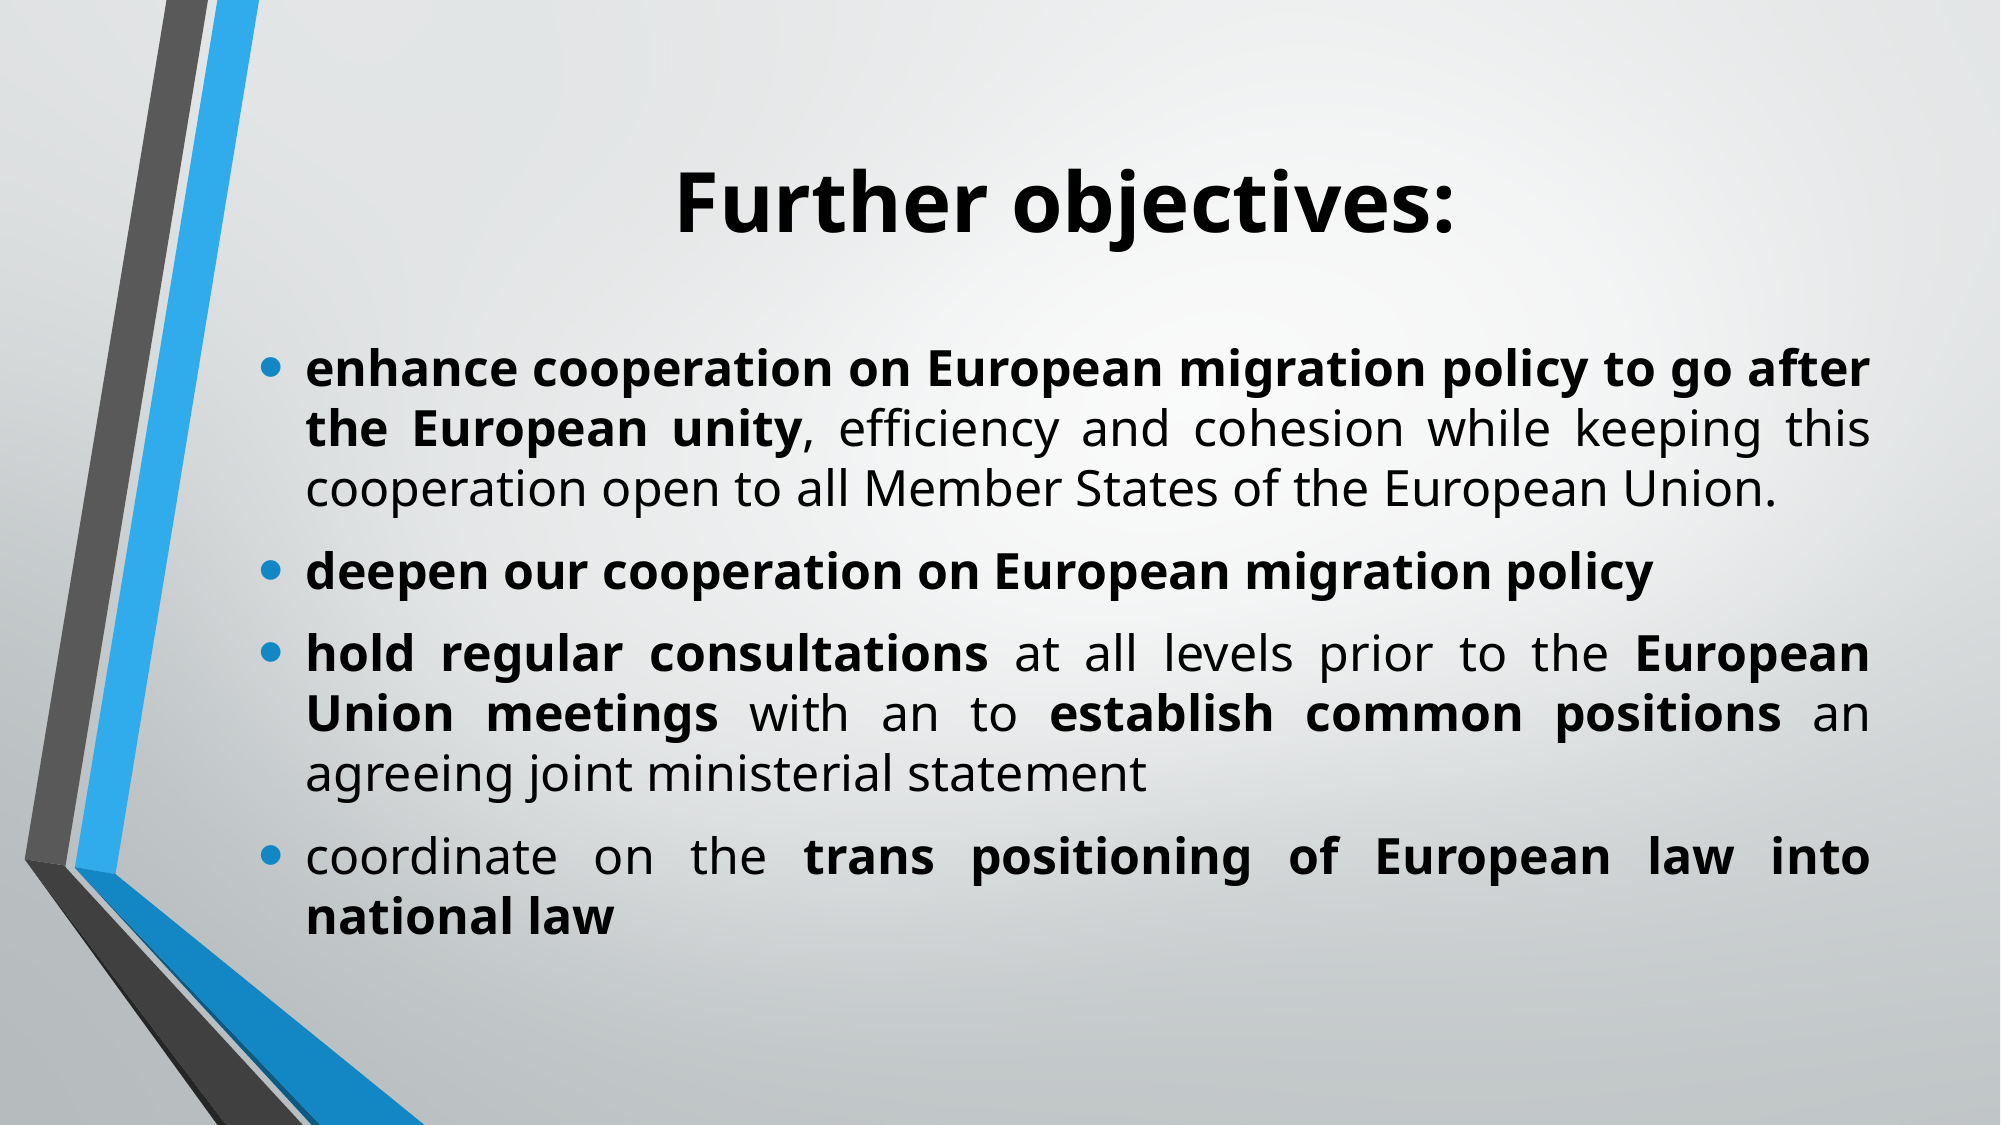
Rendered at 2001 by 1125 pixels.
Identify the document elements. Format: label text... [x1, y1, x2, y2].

text_box Further objectives: [243, 61, 1887, 337]
list enhance cooperation on European migration policy to go after the European unity, efficiency and cohesion while keeping this cooperation open to all Member States of the European Union. deepen our cooperation on European migration policy hold regular consultations at all levels prior to the European Union meetings with an to establish common positions an agreeing joint ministerial statement coordinate on the trans positioning of European law into national law [243, 337, 1887, 967]
